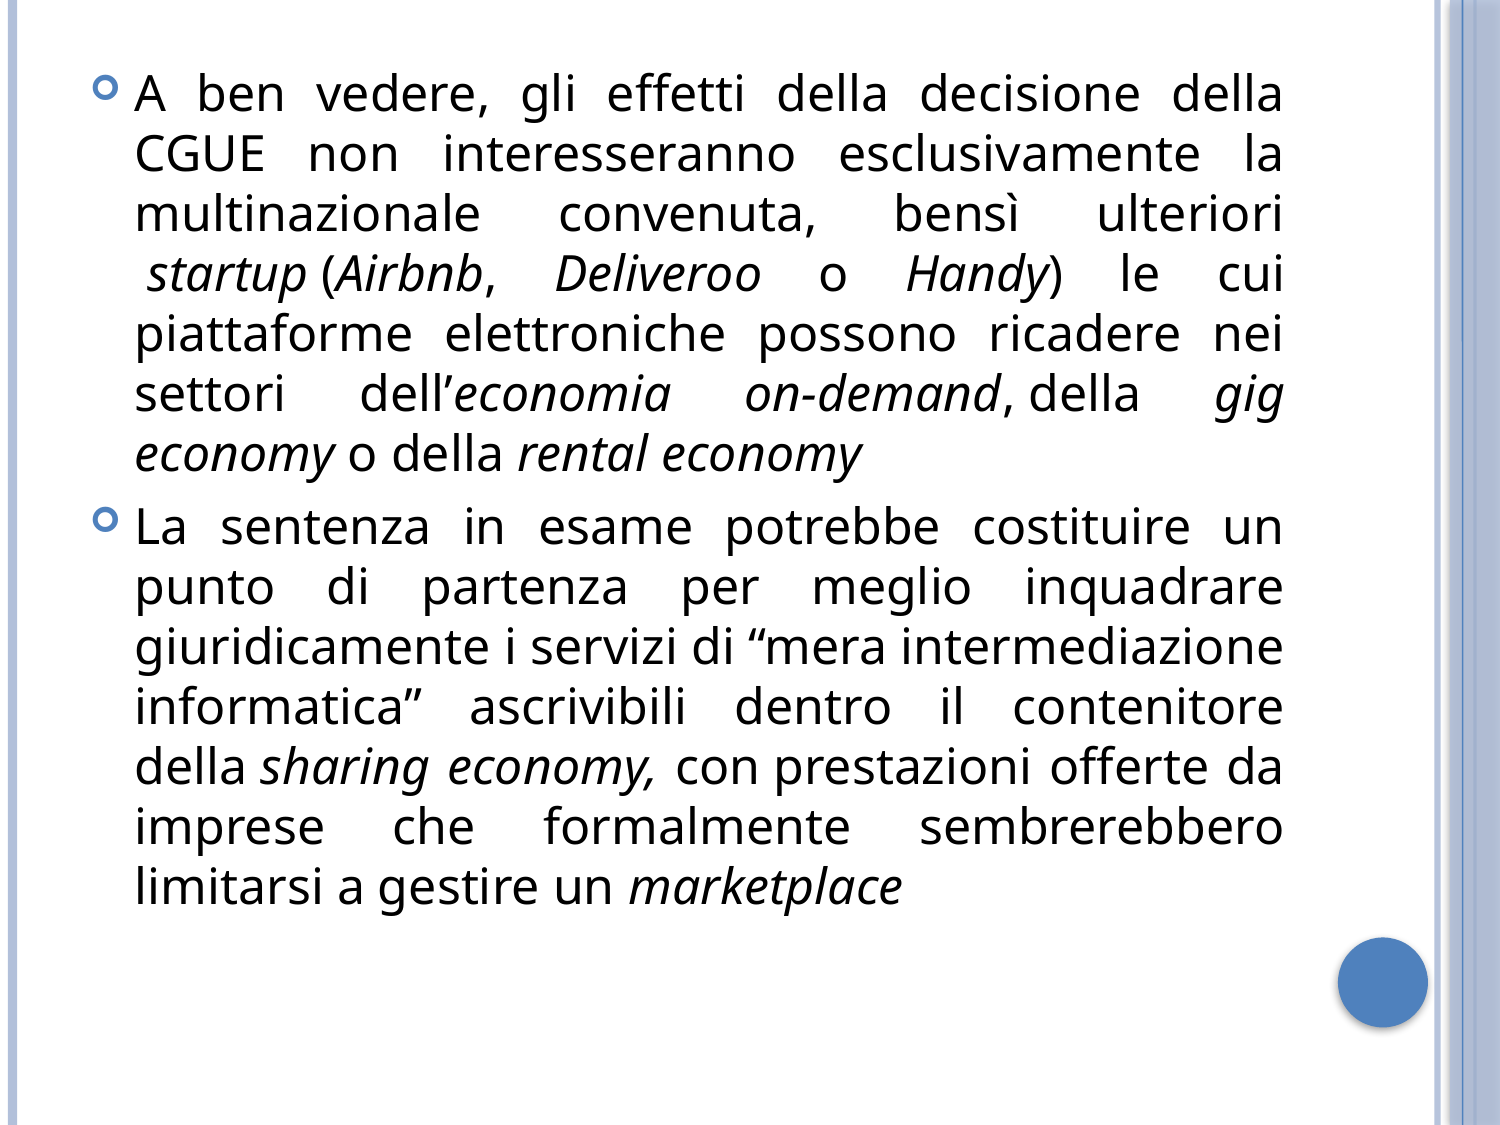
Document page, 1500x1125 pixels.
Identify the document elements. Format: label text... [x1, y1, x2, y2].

list A ben vedere, gli effetti della decisione della CGUE non interesseranno esclusivamente la multinazionale convenuta, bensì ulteriori startup (Airbnb, Deliveroo o Handy) le cui piattaforme elettroniche possono ricadere nei settori dell’economia on-demand, della gig economy o della rental economy La sentenza in esame potrebbe costituire un punto di partenza per meglio inquadrare giuridicamente i servizi di “mera intermediazione informatica” ascrivibili dentro il contenitore della sharing economy, con prestazioni offerte da imprese che formalmente sembrerebbero limitarsi a gestire un marketplace [75, 54, 1300, 1062]
